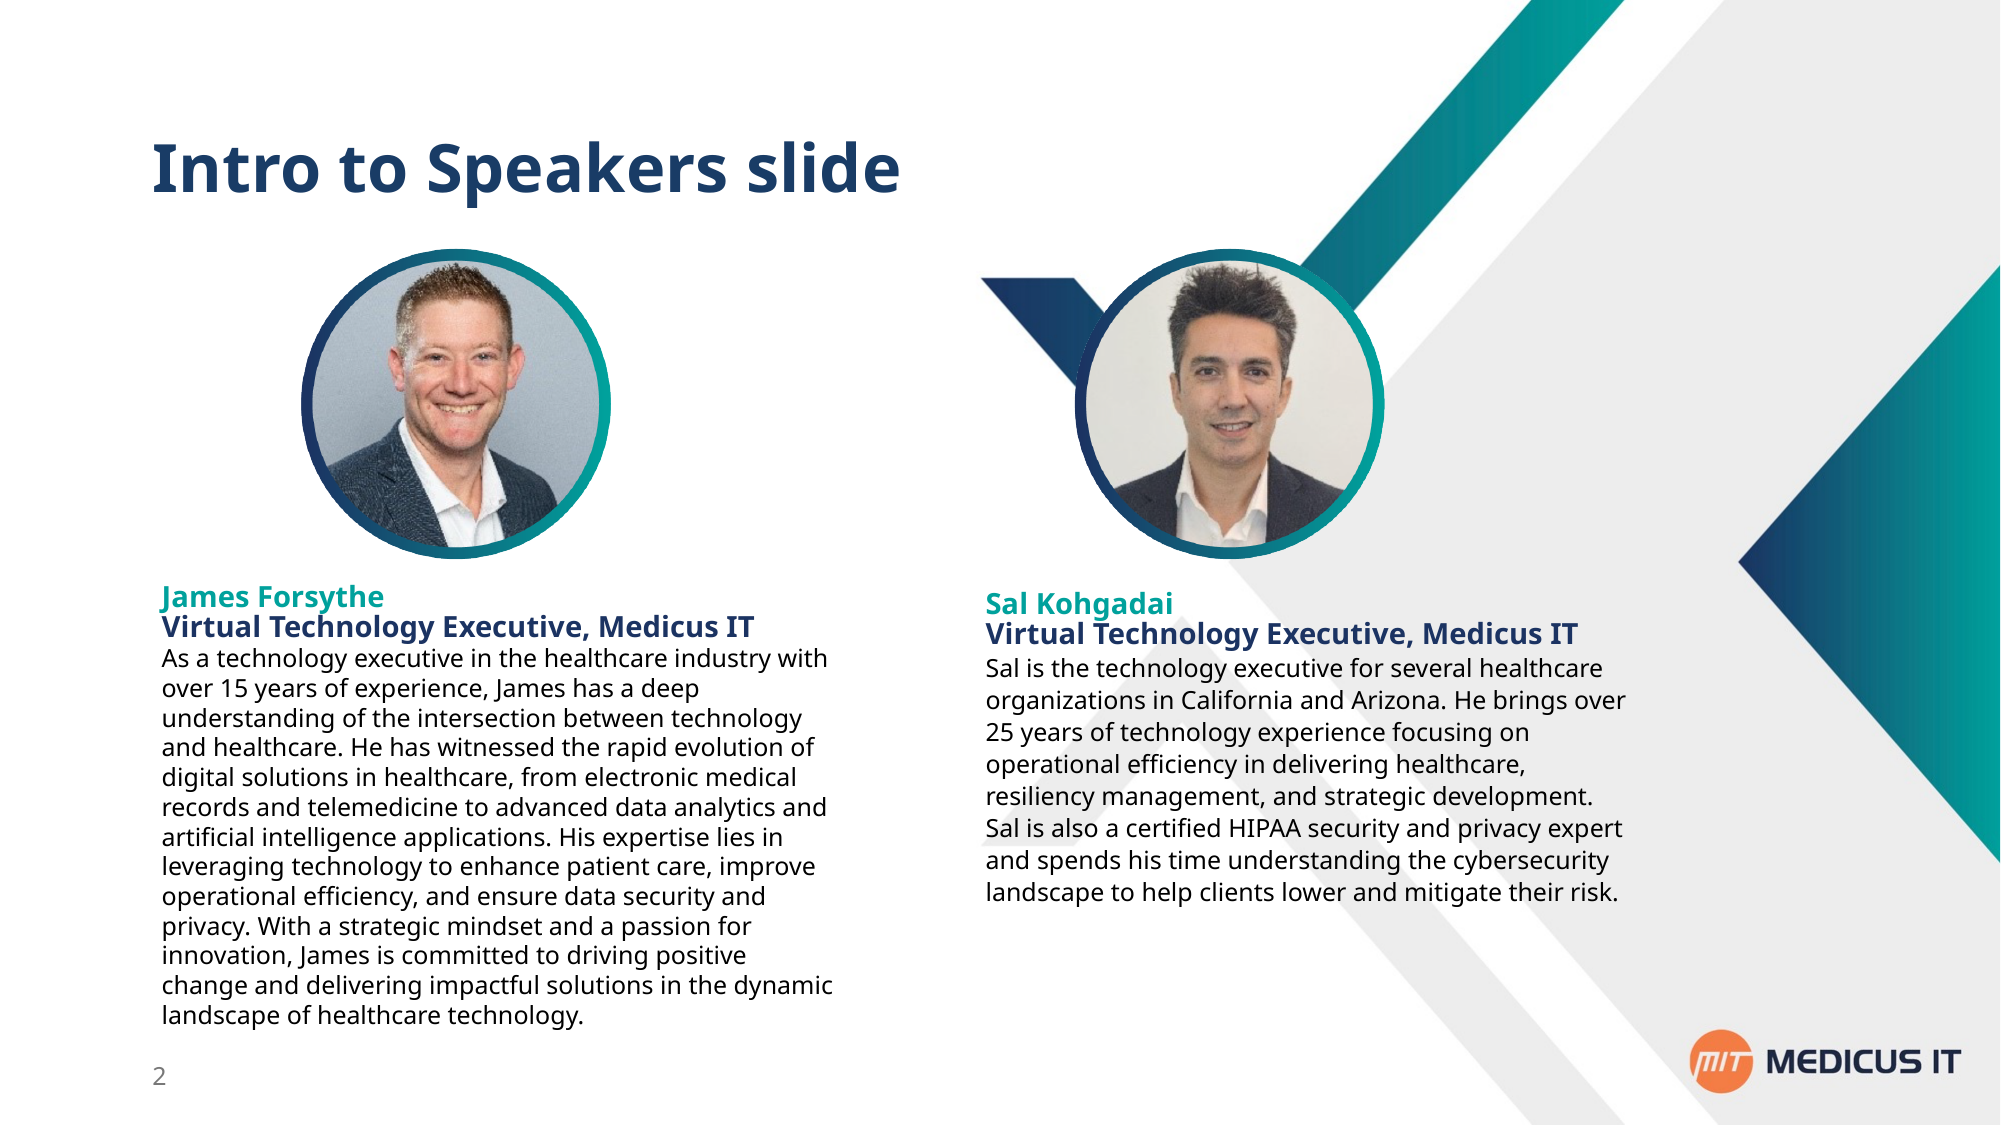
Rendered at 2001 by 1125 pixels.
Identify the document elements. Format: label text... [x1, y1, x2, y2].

text_box Sal Kohgadai Virtual Technology Executive, Medicus IT Sal is the technology executive for several healthcare organizations in California and Arizona. He brings over 25 years of technology experience focusing on operational efficiency in delivering healthcare, resiliency management, and strategic development. Sal is also a certified HIPAA security and privacy expert and spends his time understanding the cybersecurity landscape to help clients lower and mitigate their risk. [970, 583, 1648, 915]
title Intro to Speakers slide [137, 0, 1863, 215]
slide_number 2 [137, 1047, 588, 1108]
picture [0, 0, 2001, 1125]
text_box James Forsythe Virtual Technology Executive, Medicus IT As a technology executive in the healthcare industry with over 15 years of experience, James has a deep understanding of the intersection between technology and healthcare. He has witnessed the rapid evolution of digital solutions in healthcare, from electronic medical records and telemedicine to advanced data analytics and artificial intelligence applications. His expertise lies in leveraging technology to enhance patient care, improve operational efficiency, and ensure data security and privacy. With a strategic mindset and a passion for innovation, James is committed to driving positive change and delivering impactful solutions in the dynamic landscape of healthcare technology. [146, 487, 856, 1037]
